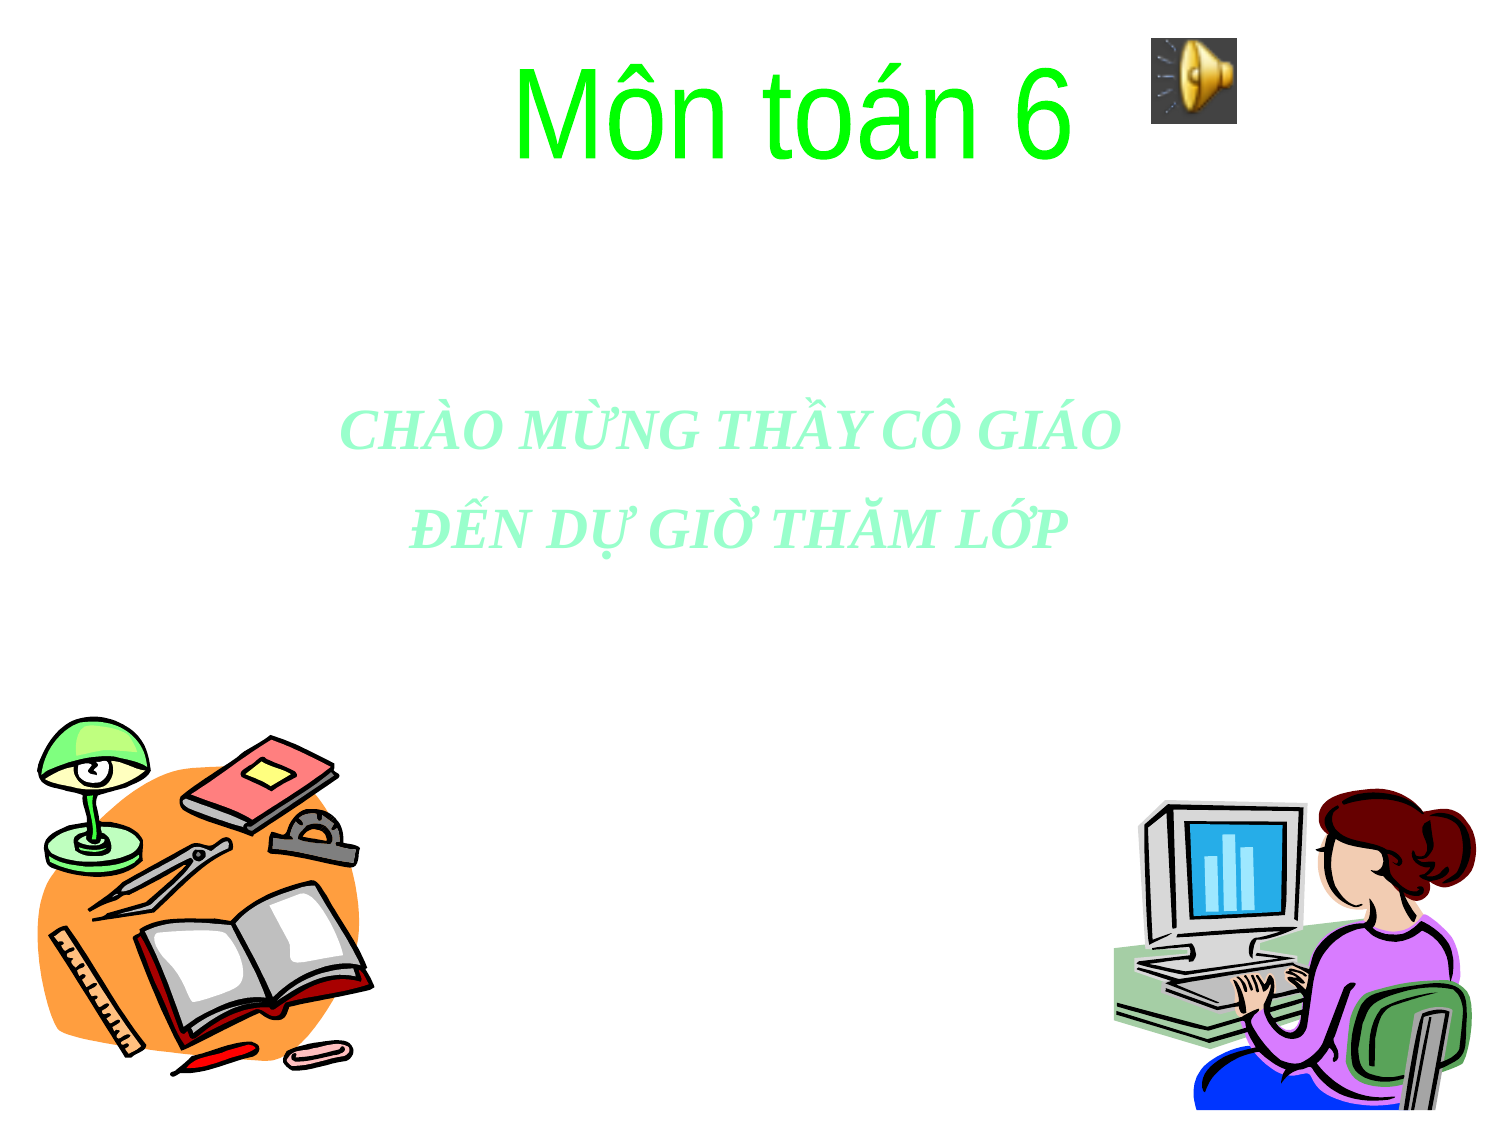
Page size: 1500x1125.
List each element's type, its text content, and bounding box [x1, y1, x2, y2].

text_box CHÀO MỪNG THẦY CÔ GIÁO ĐẾN DỰ GIỜ THĂM LỚP [307, 383, 1170, 568]
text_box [35, 716, 375, 1077]
picture [1113, 788, 1477, 1114]
picture [1149, 37, 1238, 125]
